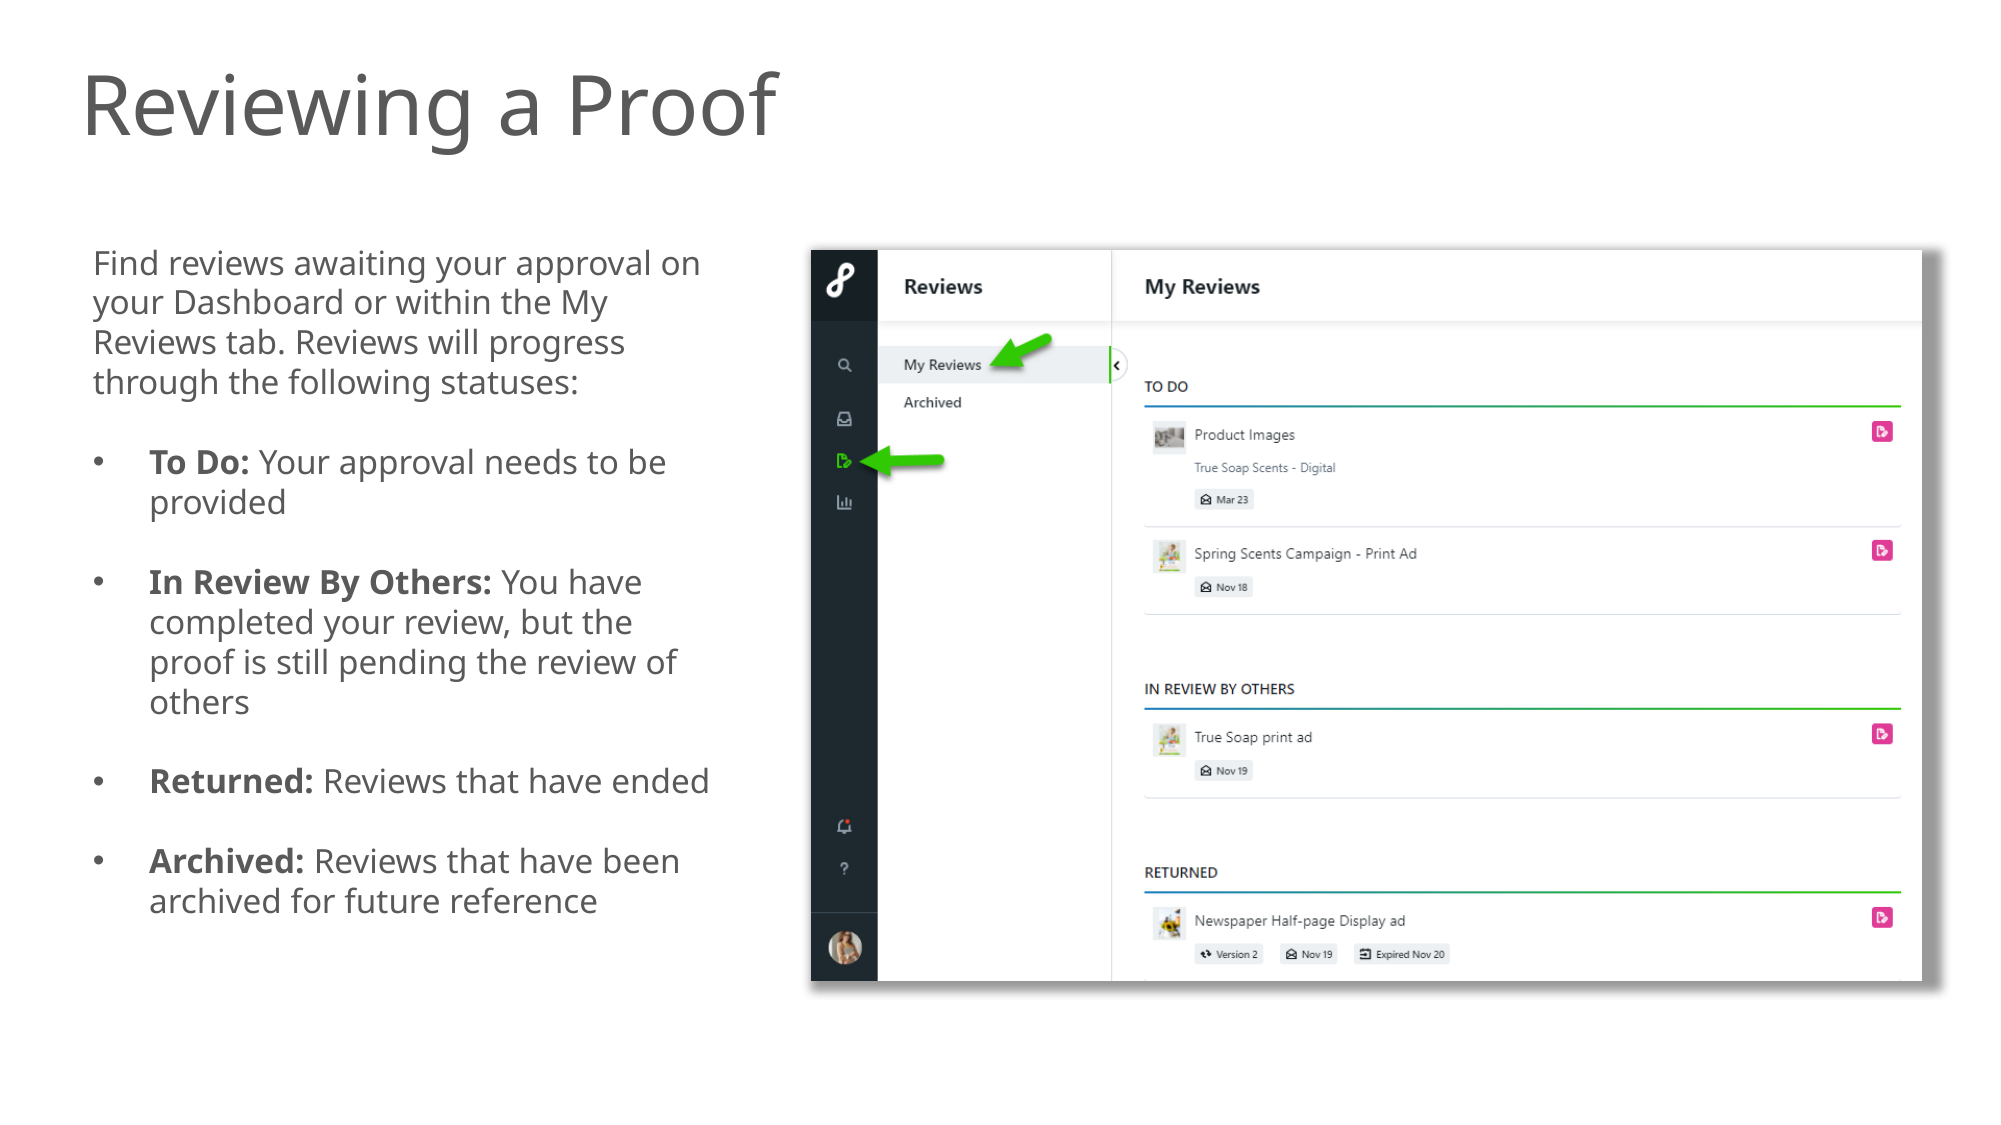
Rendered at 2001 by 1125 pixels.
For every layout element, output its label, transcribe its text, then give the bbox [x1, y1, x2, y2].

text_box Find reviews awaiting your approval on your Dashboard or within the My Reviews tab. Reviews will progress through the following statuses: To Do: Your approval needs to be provided In Review By Others: You have completed your review, but the proof is still pending the review of others Returned: Reviews that have ended Archived: Reviews that have been archived for future reference [78, 234, 728, 973]
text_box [811, 250, 1922, 981]
text_box Reviewing a Proof [65, 44, 1016, 160]
